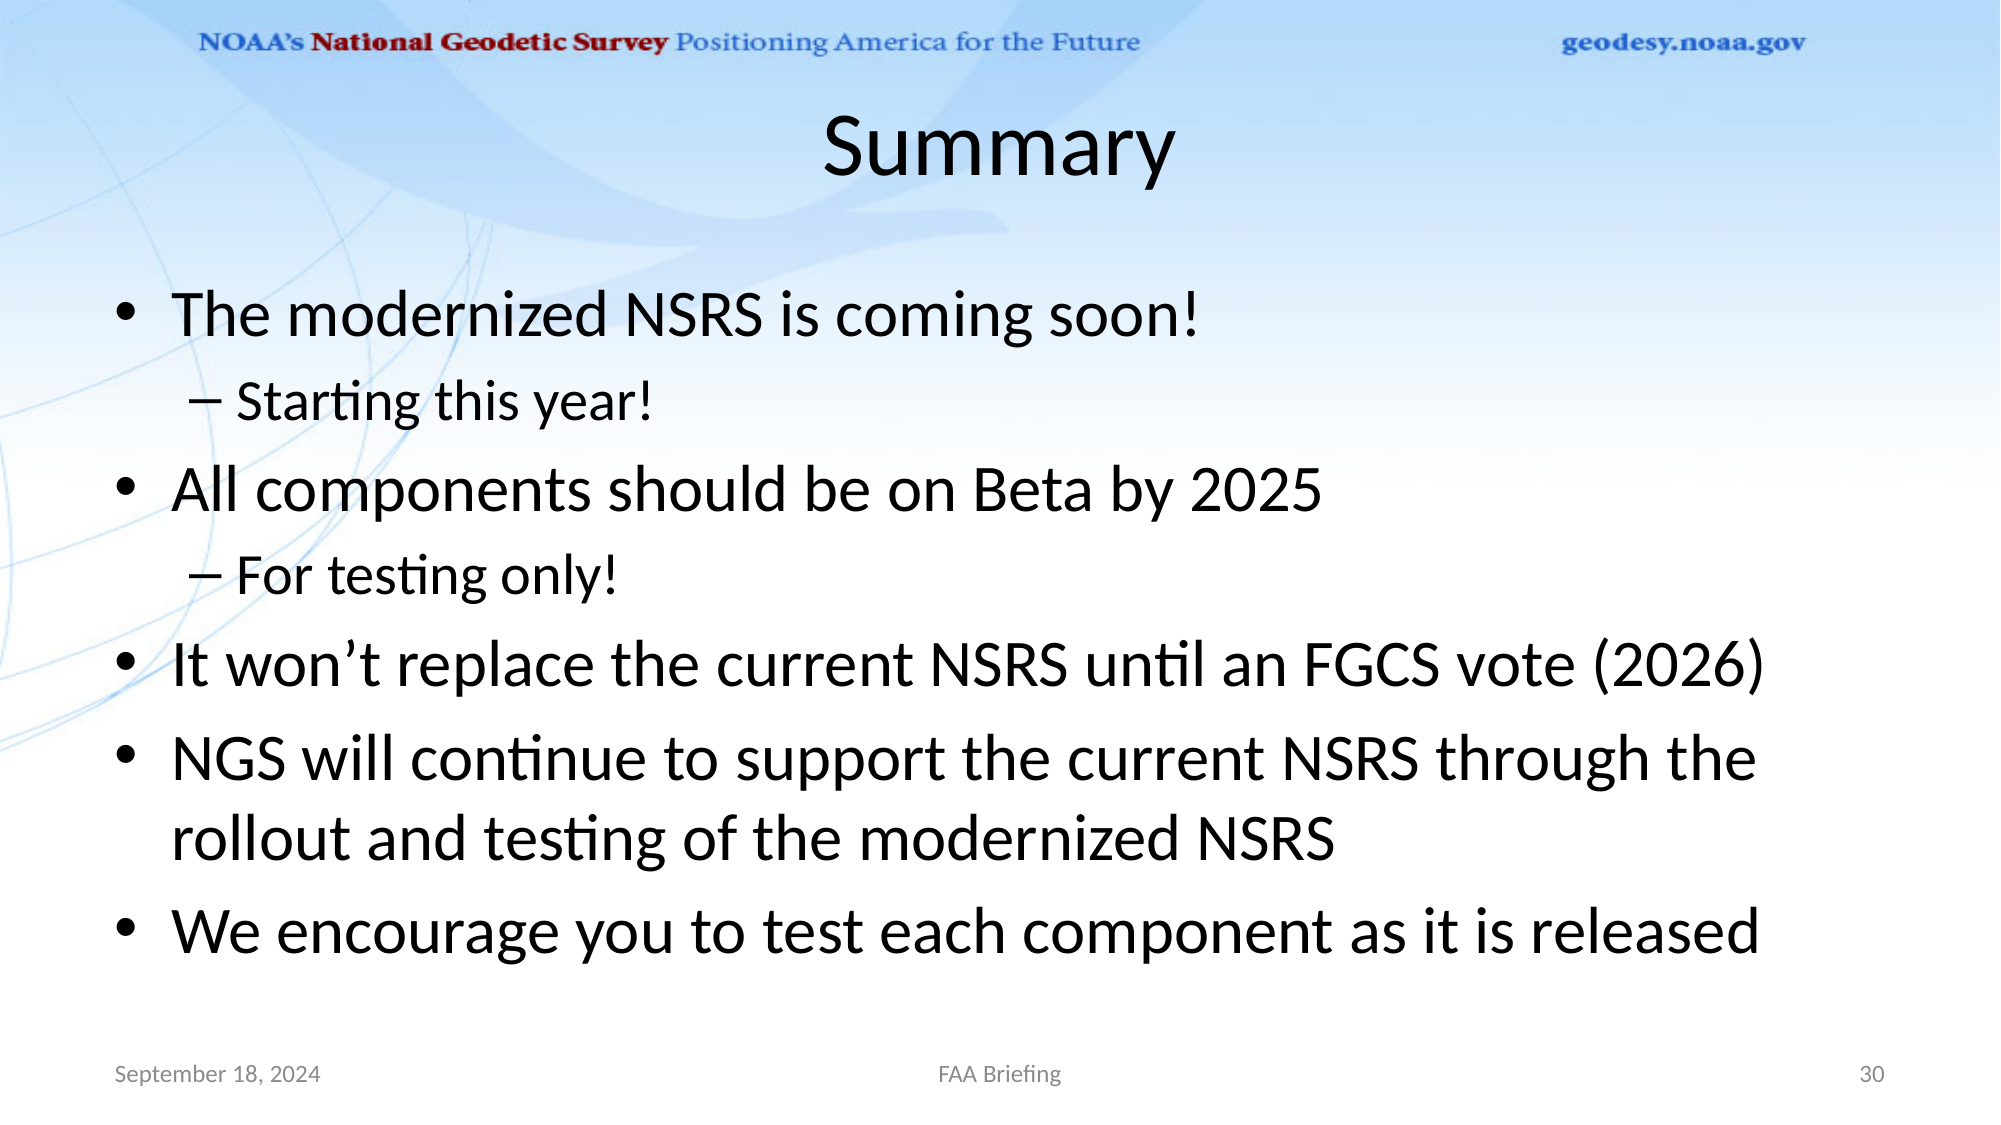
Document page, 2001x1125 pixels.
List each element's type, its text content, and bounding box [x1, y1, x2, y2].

slide_number 30 [1433, 1042, 1900, 1103]
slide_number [99, 1042, 567, 1103]
list The modernized NSRS is coming soon! Starting this year! All components should be on Beta by 2025 For testing only! It won’t replace the current NSRS until an FGCS vote (2026) NGS will continue to support the current NSRS through the rollout and testing of the modernized NSRS We encourage you to test each component as it is released [99, 262, 1900, 1005]
footer FAA Briefing [683, 1042, 1317, 1103]
picture [0, 0, 2001, 1125]
title Summary [99, 45, 1900, 233]
